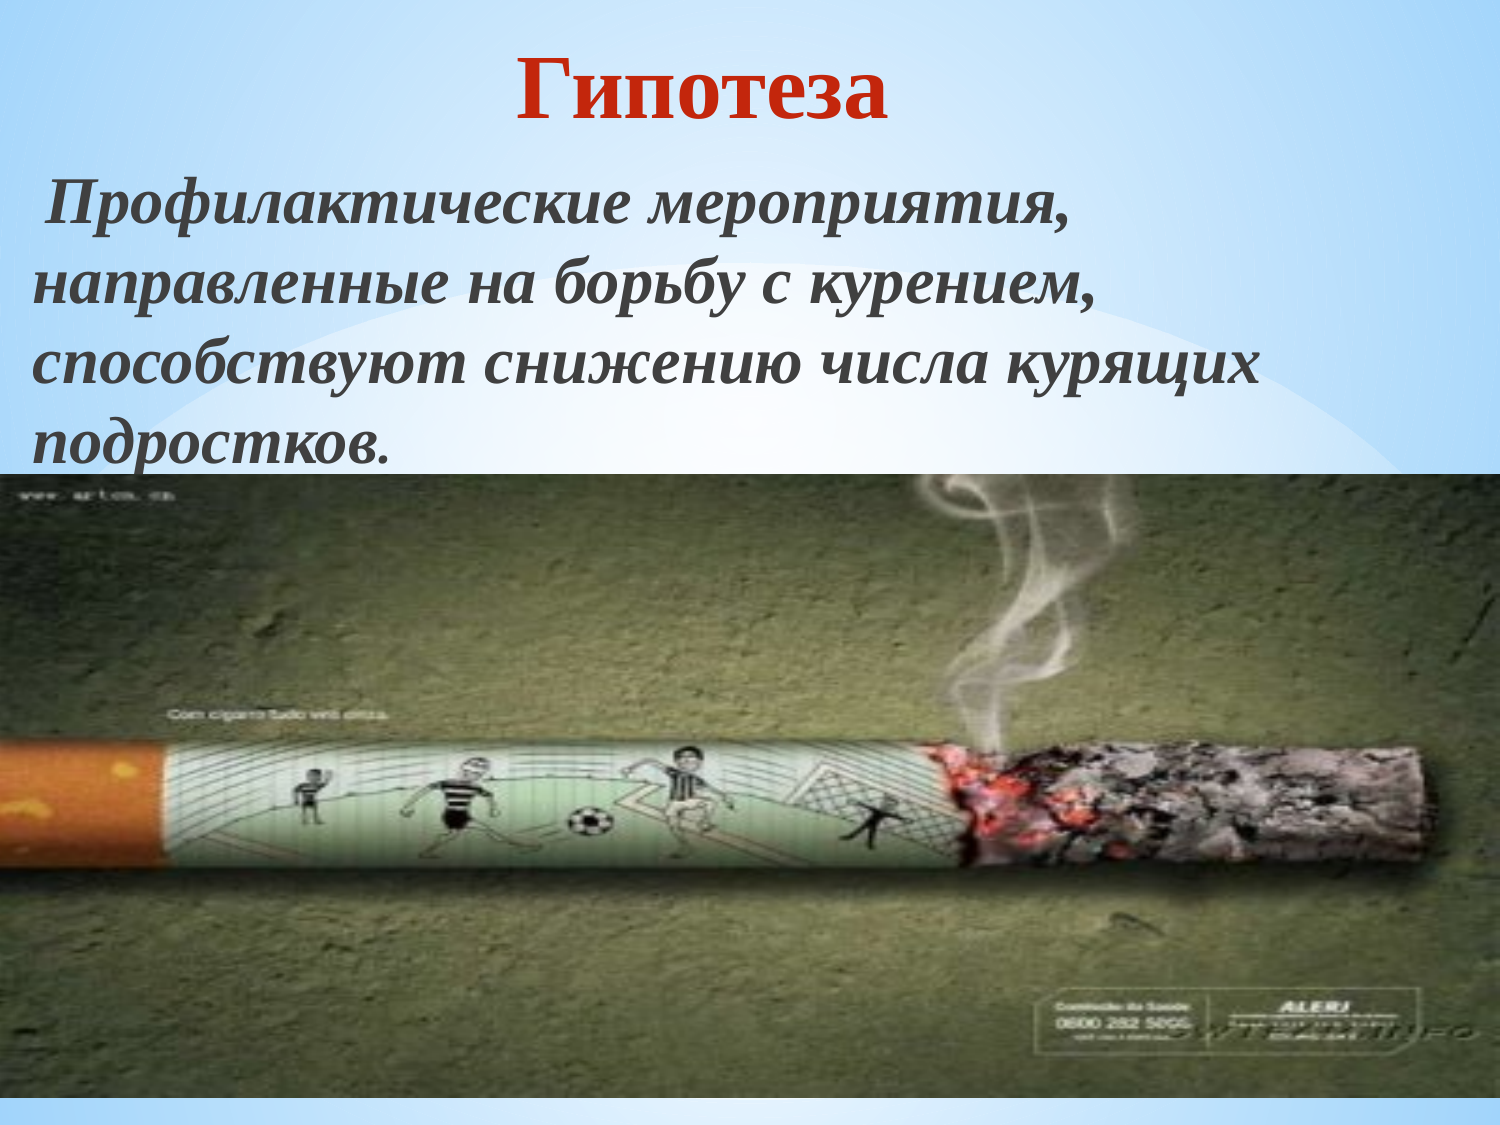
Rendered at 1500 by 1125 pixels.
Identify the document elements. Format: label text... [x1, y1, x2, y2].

title Гипотеза [88, 19, 1341, 149]
list Профилактические мероприятия, направленные на борьбу с курением, способствуют снижению числа курящих подростков. [17, 149, 1500, 473]
picture [0, 473, 1500, 1099]
